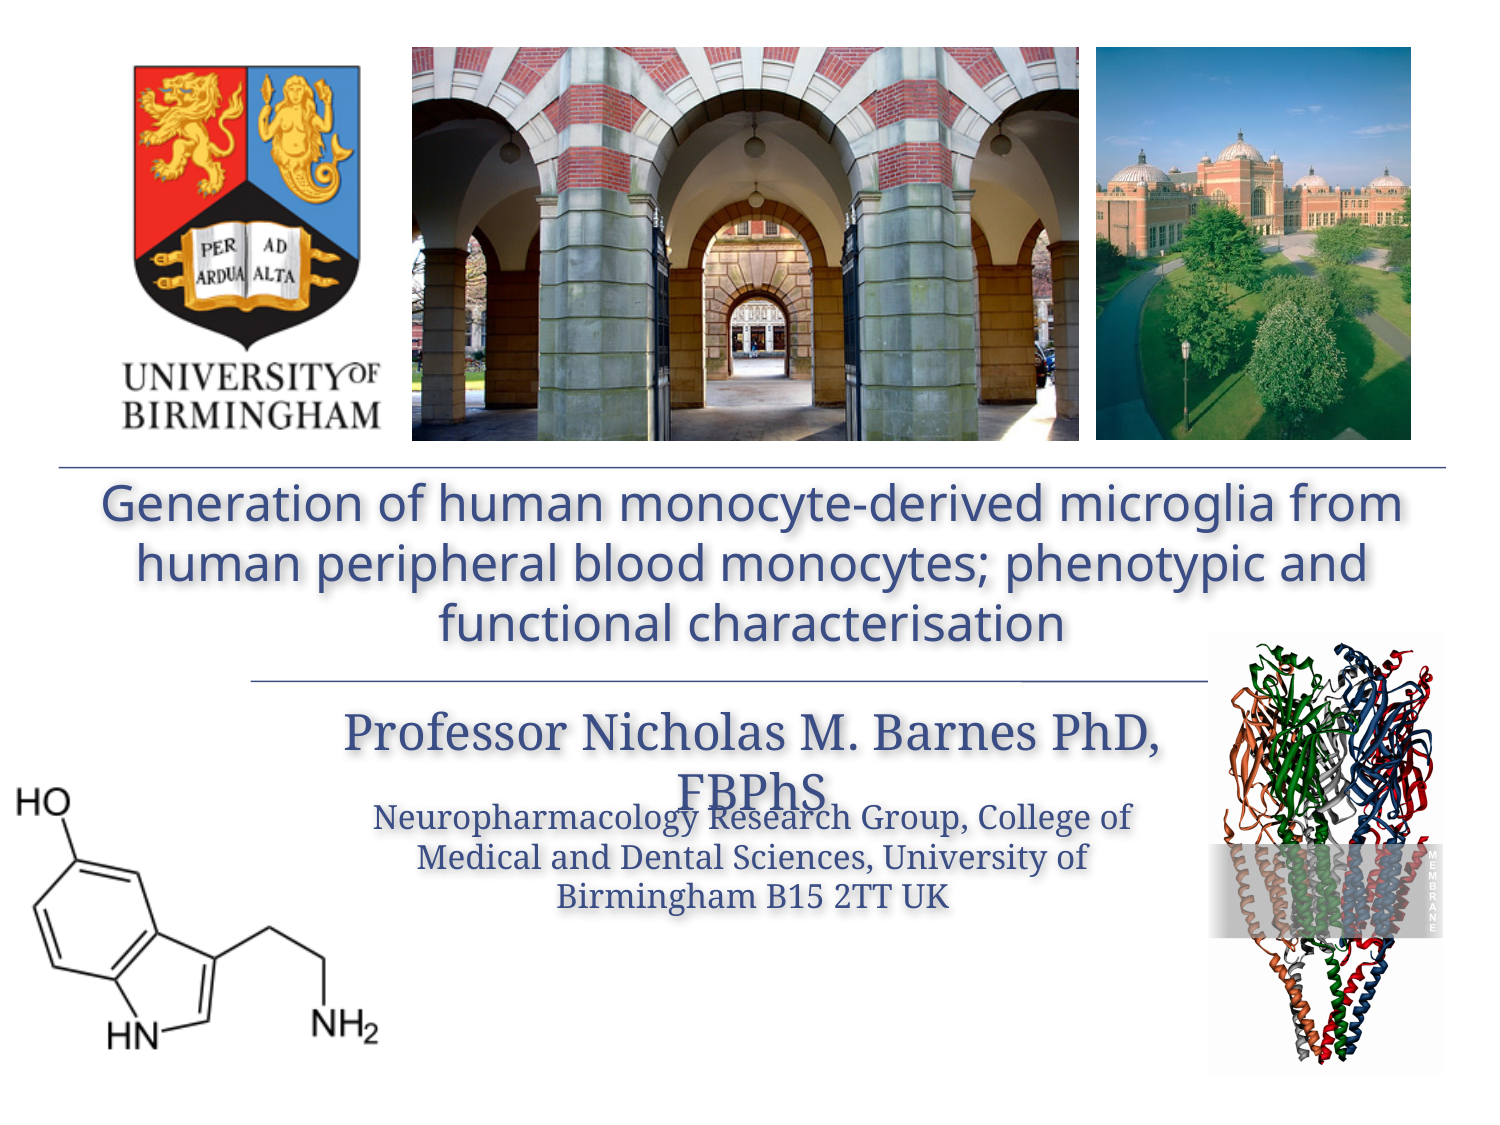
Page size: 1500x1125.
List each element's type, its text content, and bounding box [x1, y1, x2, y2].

text_box Neuropharmacology Research Group, College of Medical and Dental Sciences, University of Birmingham B15 2TT UK [392, 788, 1202, 923]
picture [105, 47, 392, 442]
picture [10, 780, 388, 1074]
picture [1095, 47, 1412, 440]
text_box Professor Nicholas M. Barnes PhD, FBPhS [267, 693, 1203, 785]
picture [1208, 632, 1443, 1075]
picture [412, 47, 1079, 441]
text_box Generation of human monocyte-derived microglia from human peripheral blood monocytes; phenotypic and functional characterisation [55, 463, 1449, 659]
